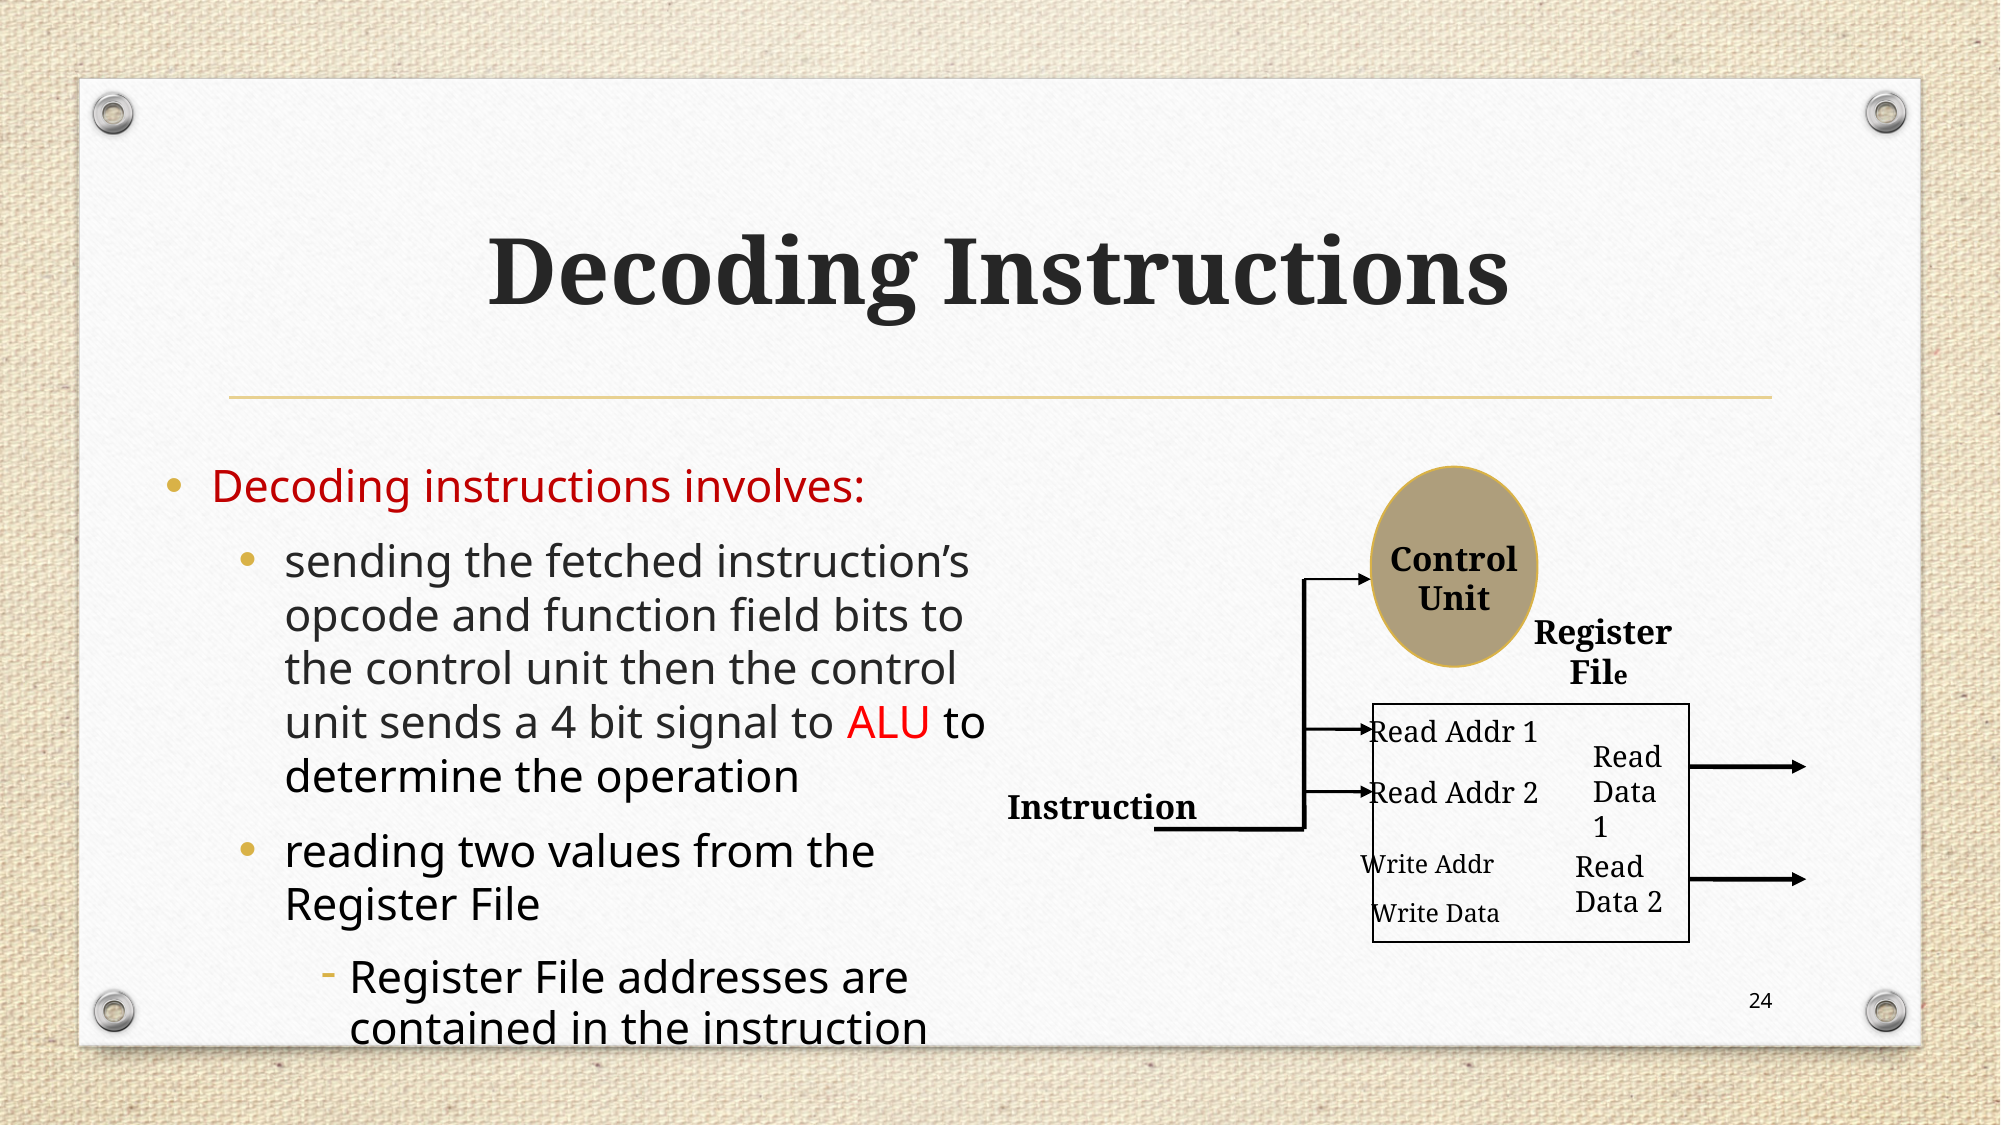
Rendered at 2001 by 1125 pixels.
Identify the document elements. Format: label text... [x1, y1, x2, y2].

text_box Control Unit [1395, 533, 1513, 603]
list Decoding instructions involves: sending the fetched instruction’s opcode and function field bits to the control unit then the control unit sends a 4 bit signal to ALU to determine the operation reading two values from the Register File Register File addresses are contained in the instruction [150, 450, 1030, 1068]
slide_number 24 [1698, 979, 1788, 1025]
text_box Instruction [992, 779, 1213, 834]
text_box [1370, 466, 1538, 603]
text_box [1305, 603, 1807, 942]
title Decoding Instructions [212, 161, 1788, 375]
text_box [1304, 573, 1371, 586]
picture [0, 0, 2001, 1125]
